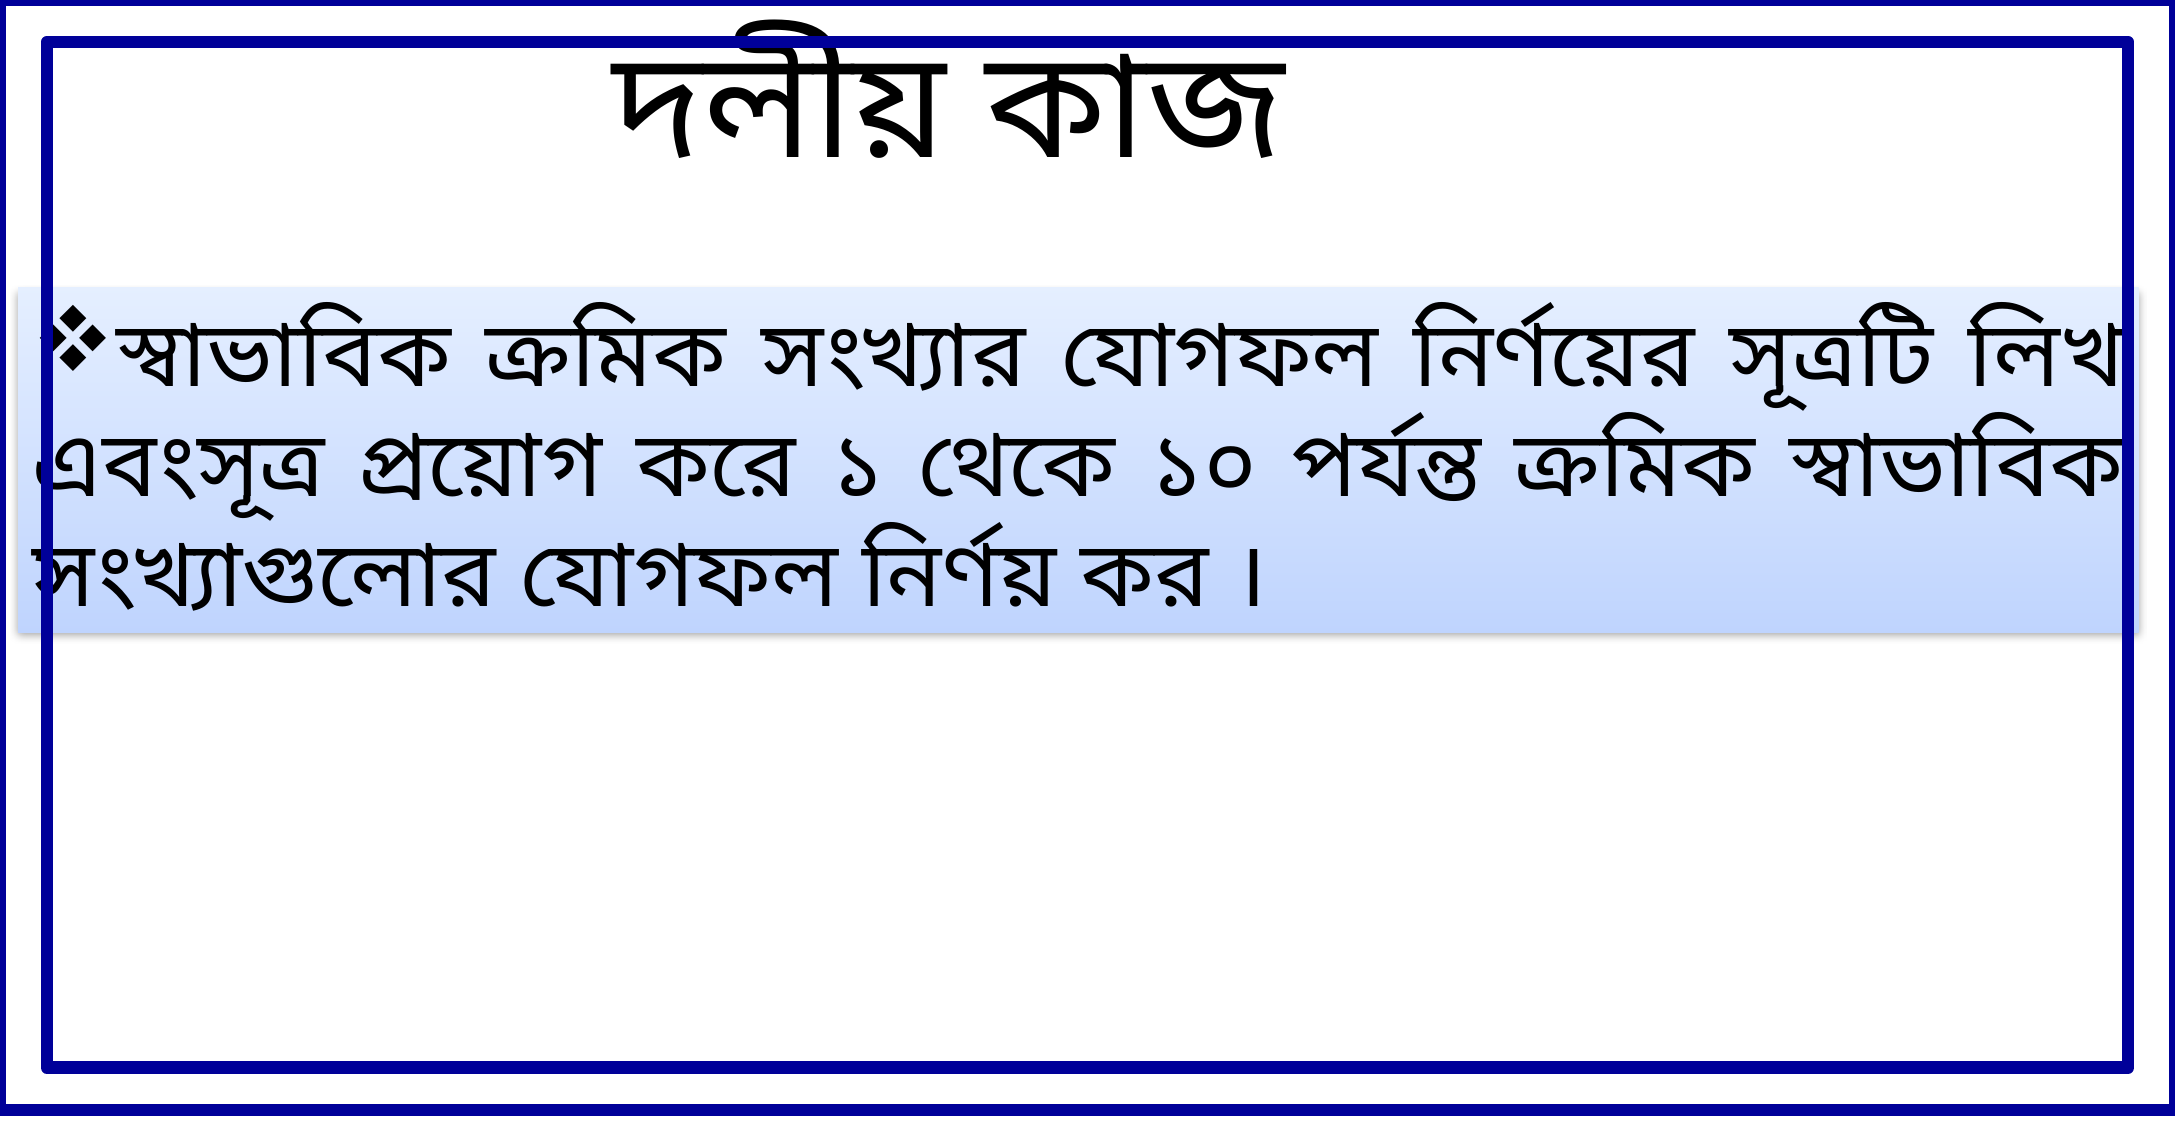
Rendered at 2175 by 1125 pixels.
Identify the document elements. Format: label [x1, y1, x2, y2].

text_box [0, 0, 2175, 1111]
